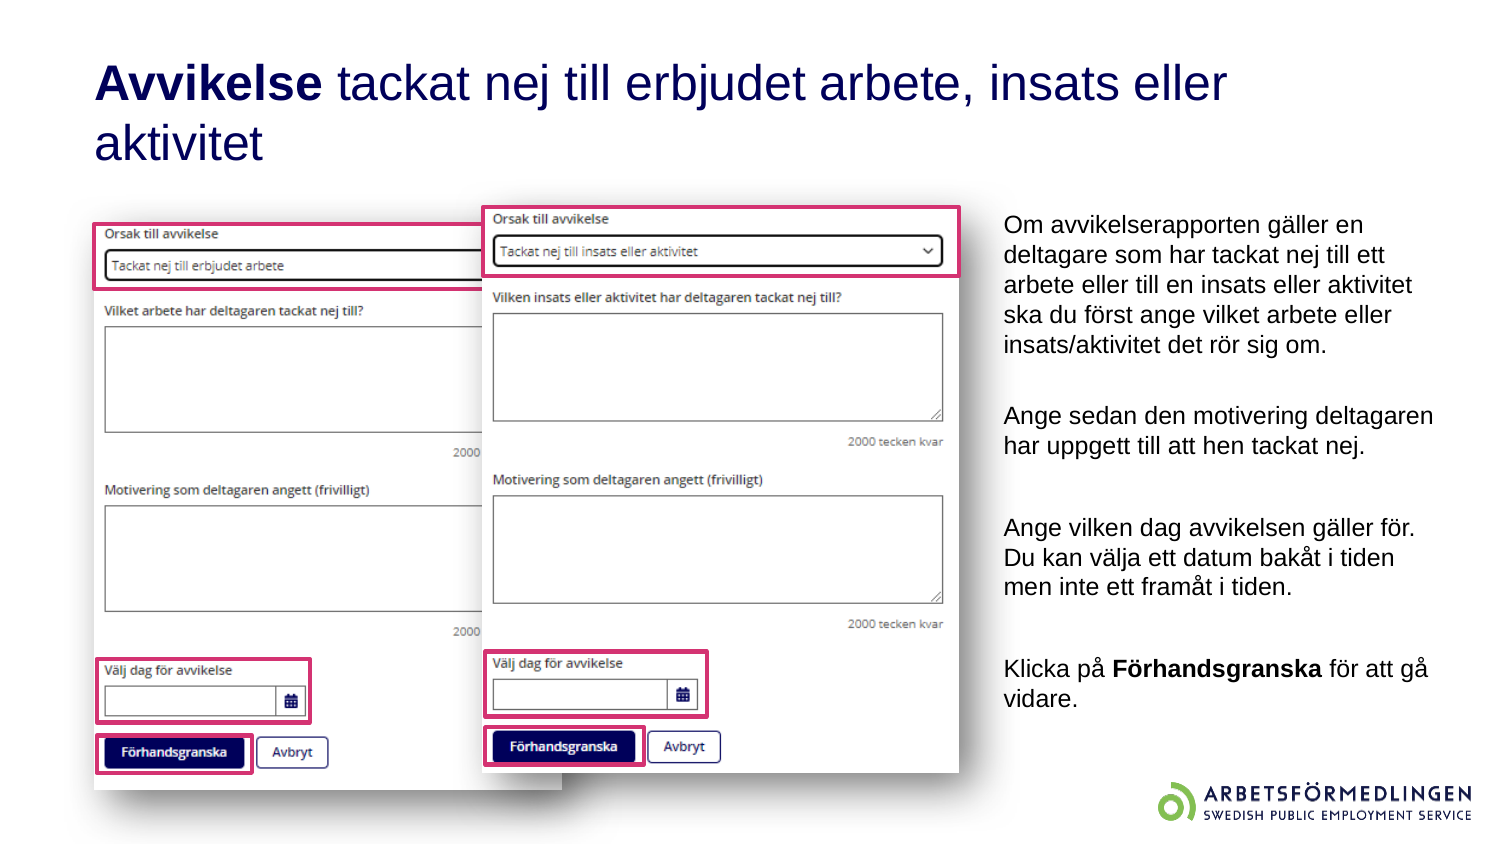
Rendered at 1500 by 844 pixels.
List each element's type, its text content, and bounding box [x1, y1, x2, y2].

text_box [481, 205, 961, 209]
list Om avvikelserapporten gäller en deltagare som har tackat nej till ett arbete eller till en insats eller aktivitet ska du först ange vilket arbete eller insats/aktivitet det rör sig om. Ange sedan den motivering deltagaren har uppgett till att hen tackat nej. Ange vilken dag avvikelsen gäller för. Du kan välja ett datum bakåt i tiden men inte ett framåt i tiden. Klicka på Förhandsgranska för att gå vidare. [1003, 208, 1449, 707]
picture [1158, 782, 1471, 821]
title Avvikelse tackat nej till erbjudet arbete, insats eller aktivitet [94, 50, 1348, 161]
picture [94, 208, 960, 791]
